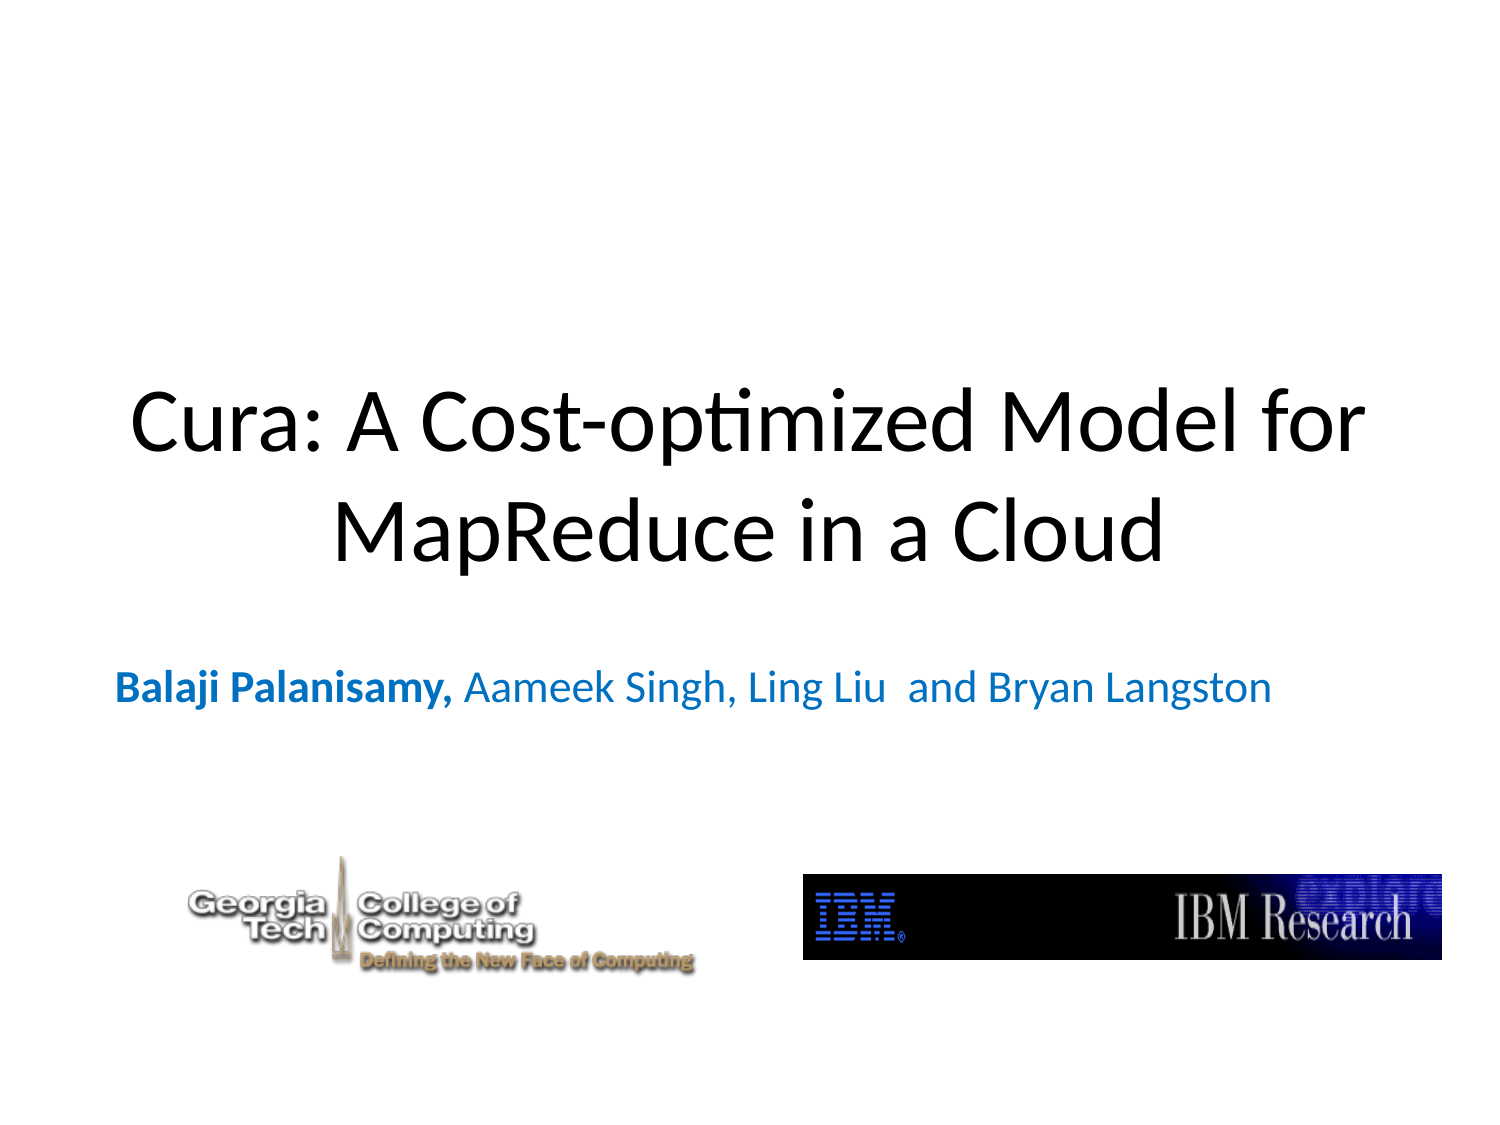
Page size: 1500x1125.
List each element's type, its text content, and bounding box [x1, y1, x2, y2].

picture [803, 874, 1442, 960]
text_box Balaji Palanisamy, Aameek Singh, Ling Liu and Bryan Langston [99, 649, 1375, 720]
picture [187, 855, 699, 979]
title Cura: A Cost-optimized Model for MapReduce in a Cloud [112, 349, 1388, 591]
